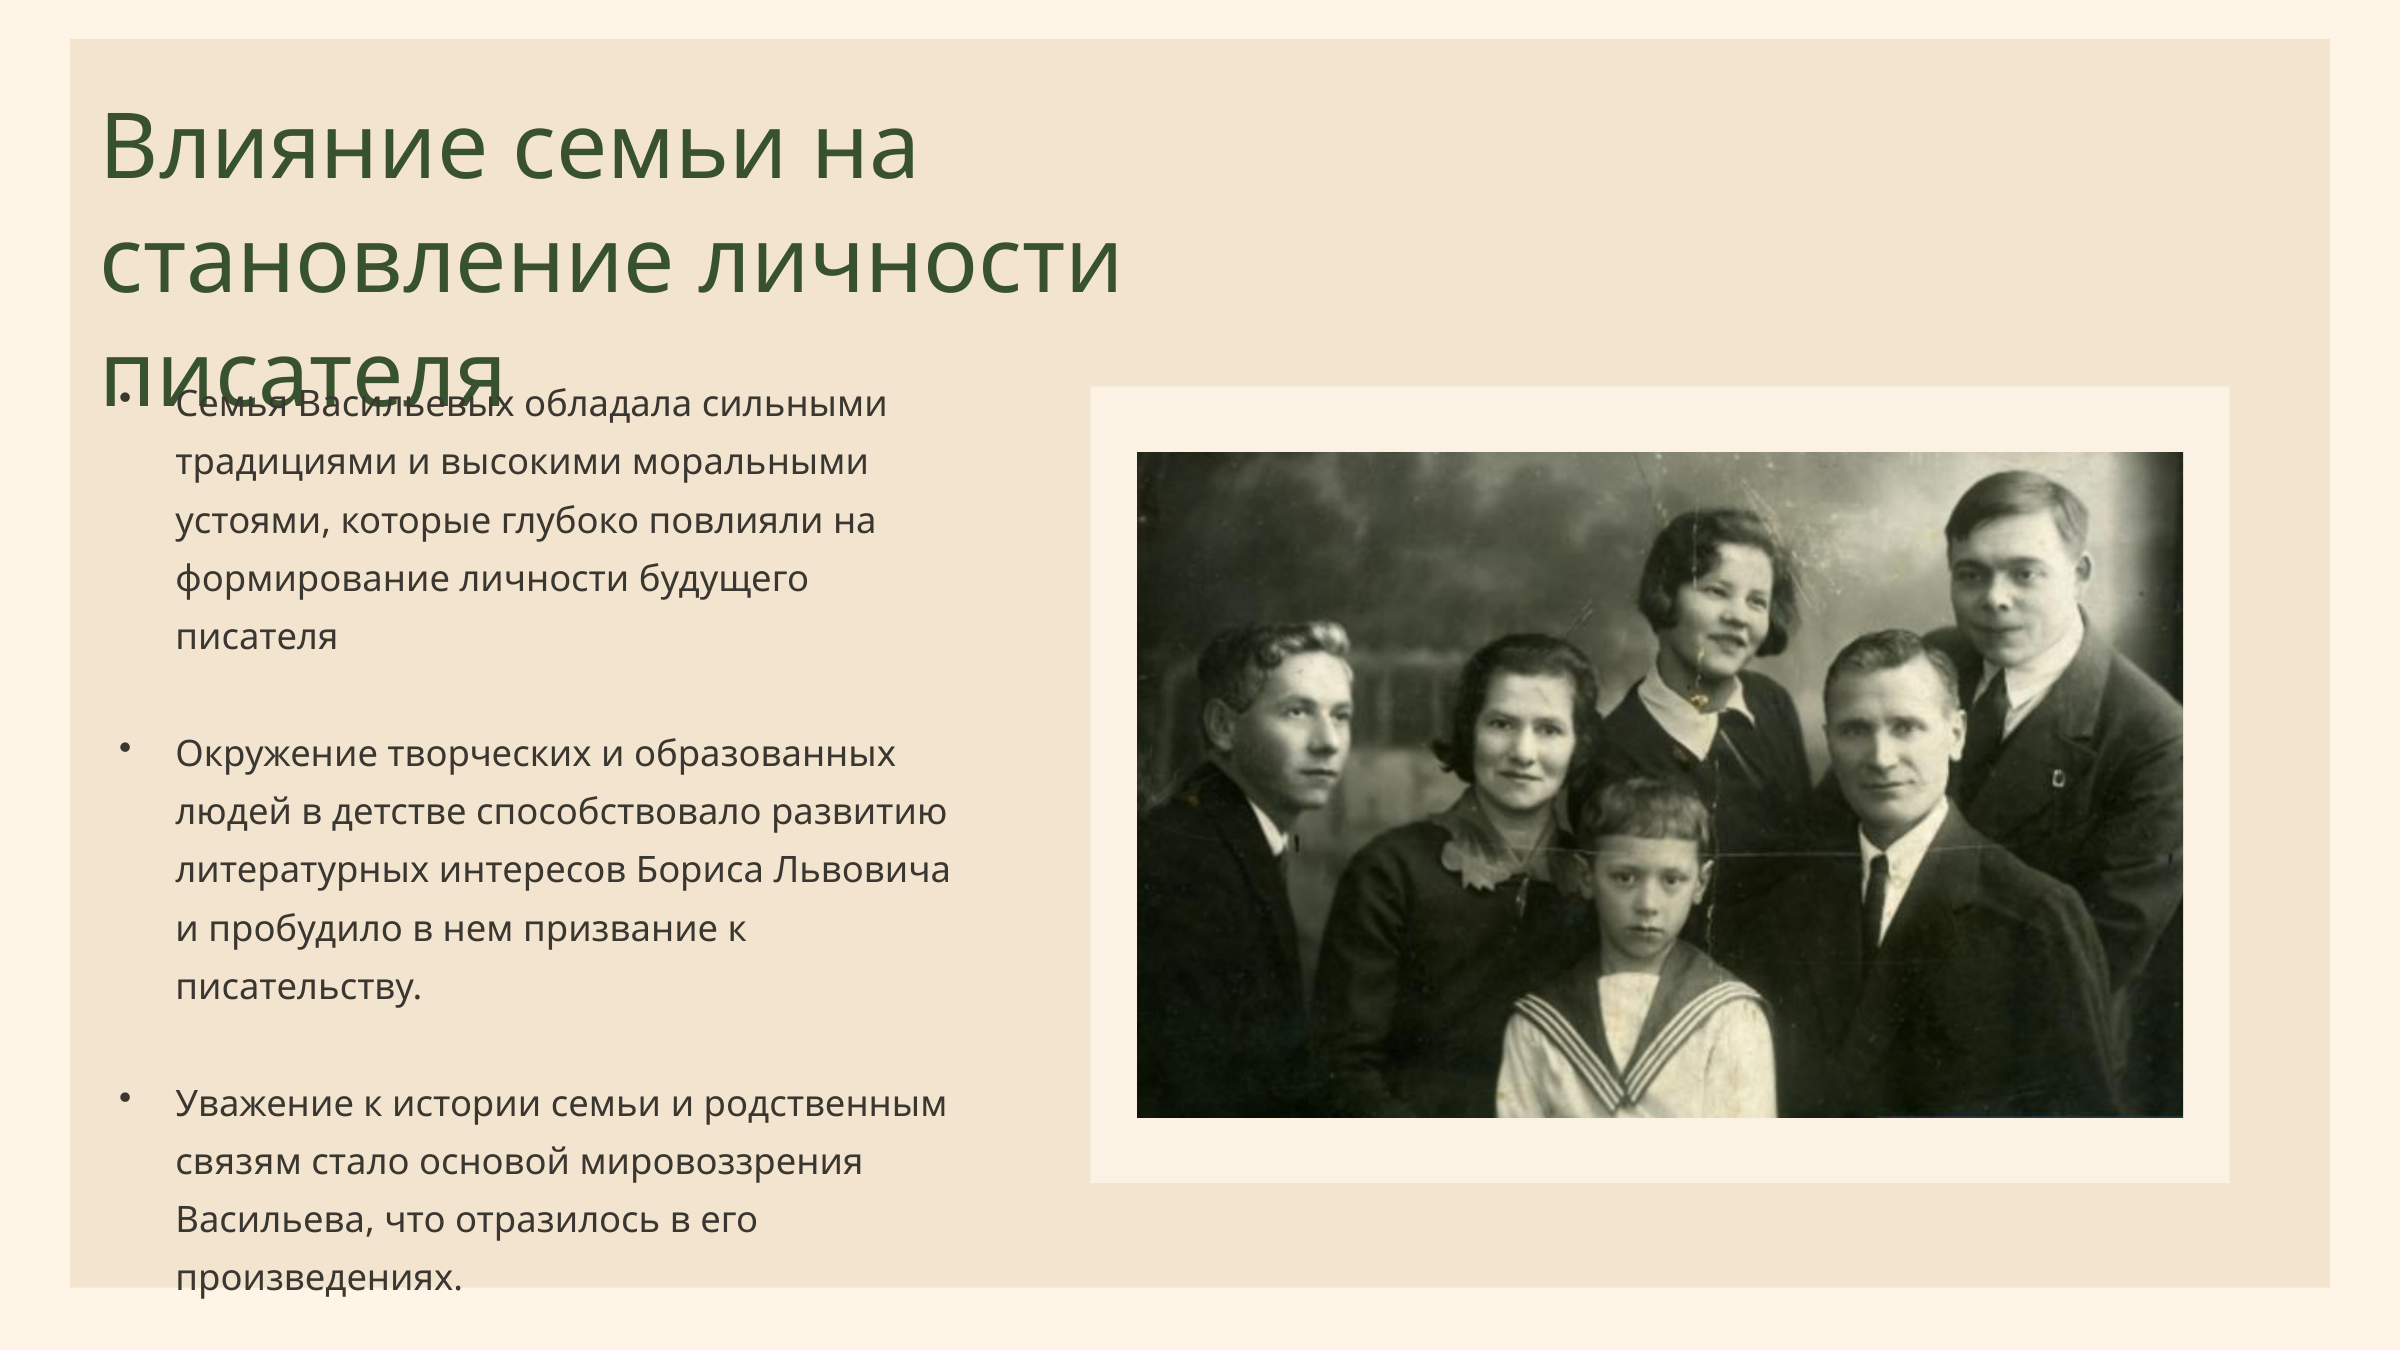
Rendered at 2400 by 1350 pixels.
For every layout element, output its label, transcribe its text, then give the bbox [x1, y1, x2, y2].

text_box [1090, 386, 2230, 1184]
text_box Влияние семьи на становление личности писателя [85, 75, 1478, 304]
text_box Семья Васильевых обладала сильными традициями и высокими моральными устоями, которые глубоко повлияли на формирование личности будущего писателя Окружение творческих и образованных людей в детстве способствовало развитию литературных интересов Бориса Львовича и пробудило в нем призвание к писательству. Уважение к истории семьи и родственным связям стало основой мировоззрения Васильева, что отразилось в его произведениях. [104, 358, 970, 1241]
text_box [70, 39, 2330, 1288]
text_box [0, 0, 2400, 1350]
picture [1137, 452, 2184, 1118]
